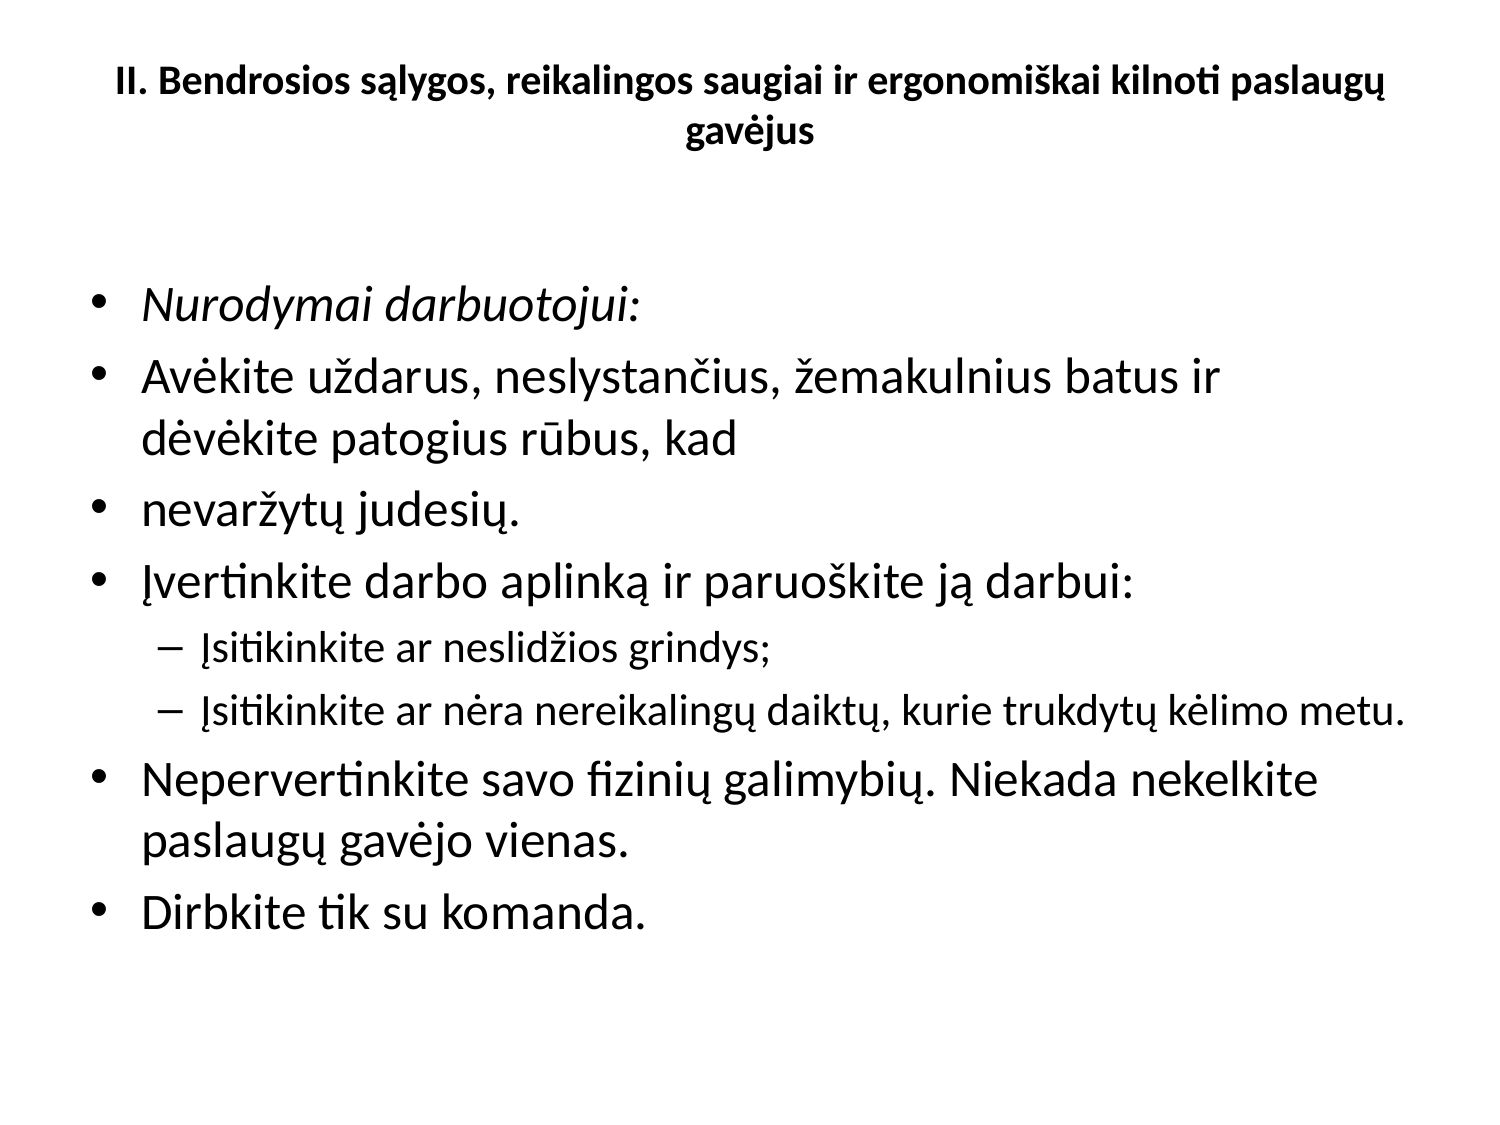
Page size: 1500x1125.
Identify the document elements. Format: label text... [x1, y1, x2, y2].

title II. Bendrosios sąlygos, reikalingos saugiai ir ergonomiškai kilnoti paslaugų gavėjus [75, 45, 1425, 233]
list Nurodymai darbuotojui: Avėkite uždarus, neslystančius, žemakulnius batus ir dėvėkite patogius rūbus, kad nevaržytų judesių. Įvertinkite darbo aplinką ir paruoškite ją darbui: Įsitikinkite ar neslidžios grindys; Įsitikinkite ar nėra nereikalingų daiktų, kurie trukdytų kėlimo metu. Nepervertinkite savo fizinių galimybių. Niekada nekelkite paslaugų gavėjo vienas. Dirbkite tik su komanda. [75, 262, 1425, 1005]
